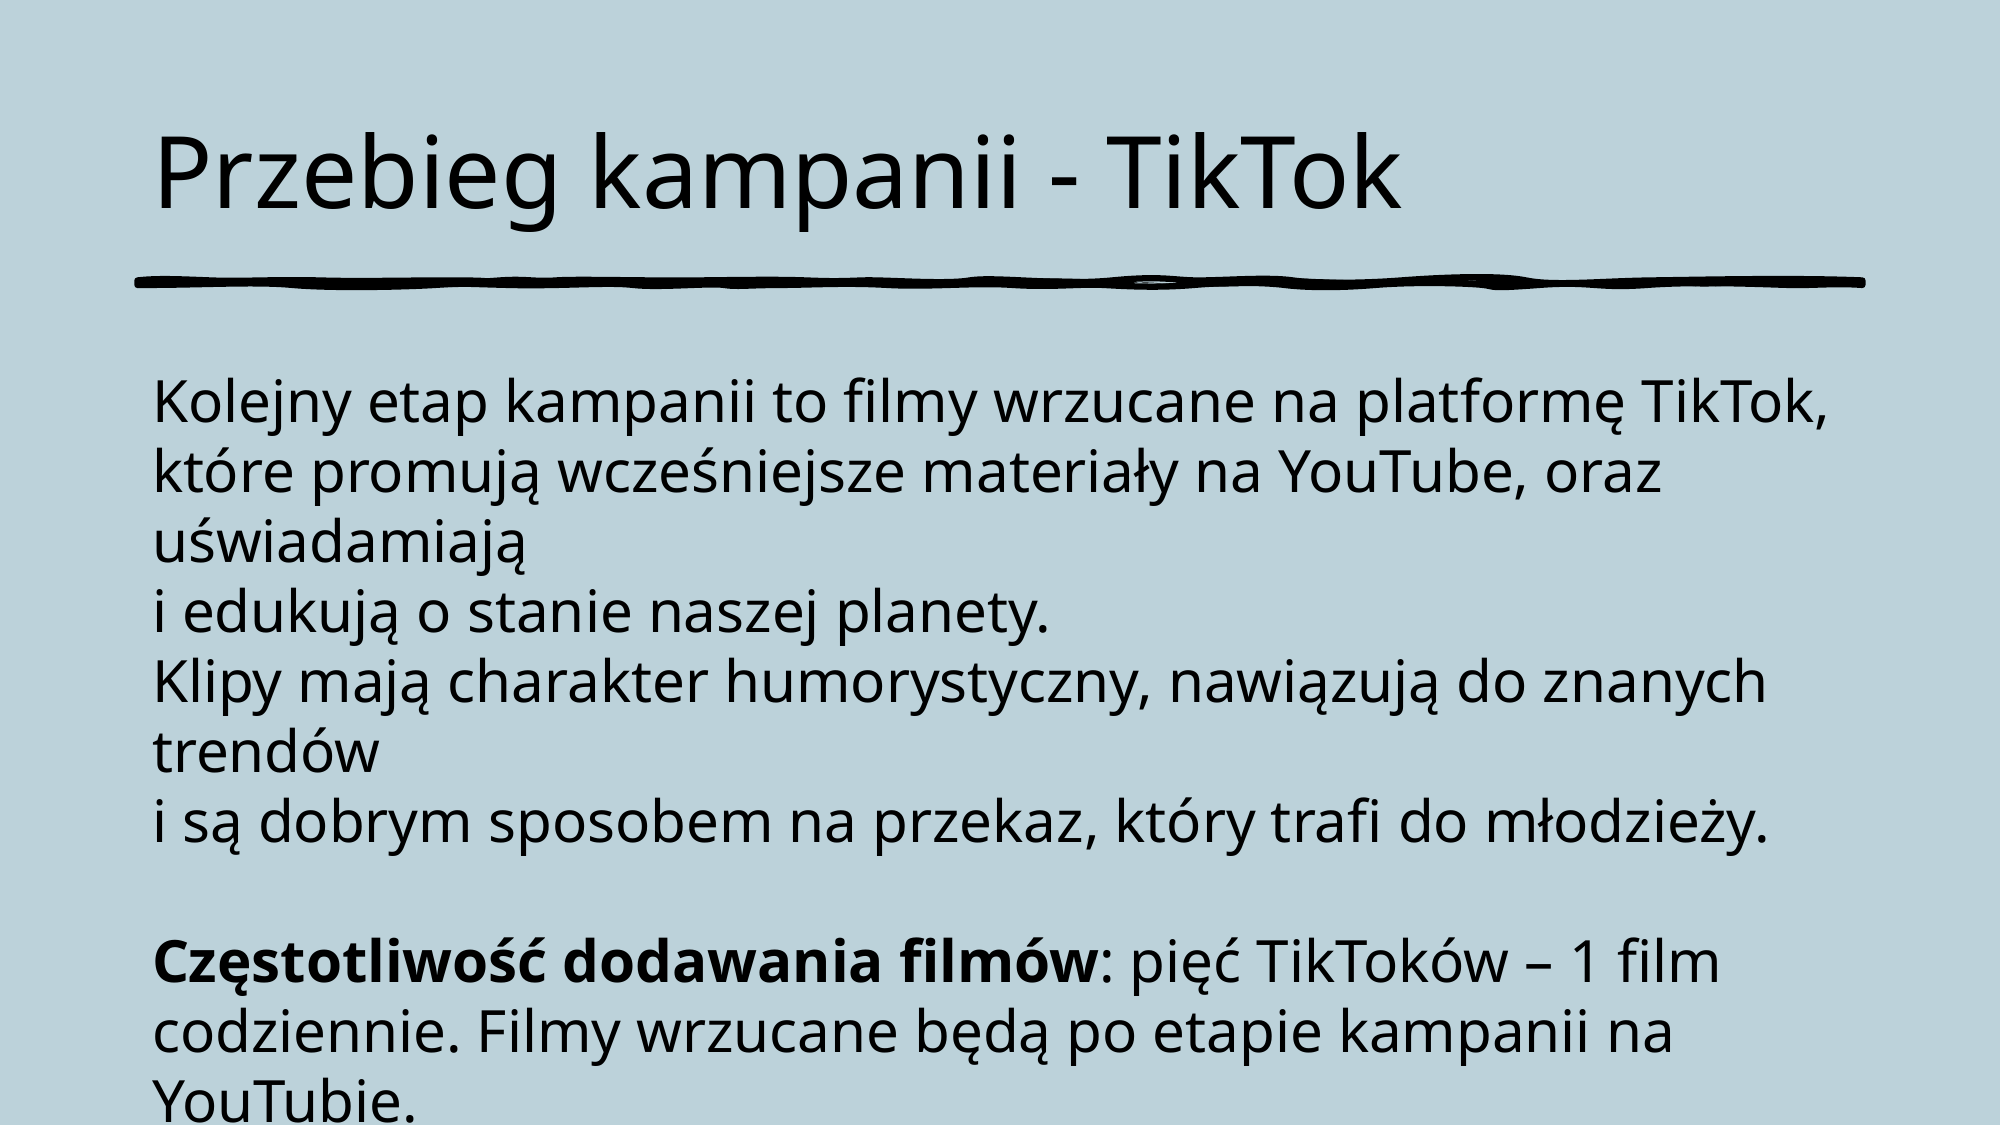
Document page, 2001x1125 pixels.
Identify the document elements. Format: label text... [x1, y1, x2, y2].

text_box Kolejny etap kampanii to filmy wrzucane na platformę TikTok, które promują wcześniejsze materiały na YouTube, oraz uświadamiają i edukują o stanie naszej planety. Klipy mają charakter humorystyczny, nawiązują do znanych trendów i są dobrym sposobem na przekaz, który trafi do młodzieży. Częstotliwość dodawania filmów: pięć TikToków – 1 film codziennie. Filmy wrzucane będą po etapie kampanii na YouTubie. [137, 356, 1949, 1125]
title Przebieg kampanii - TikTok [137, 59, 1863, 278]
